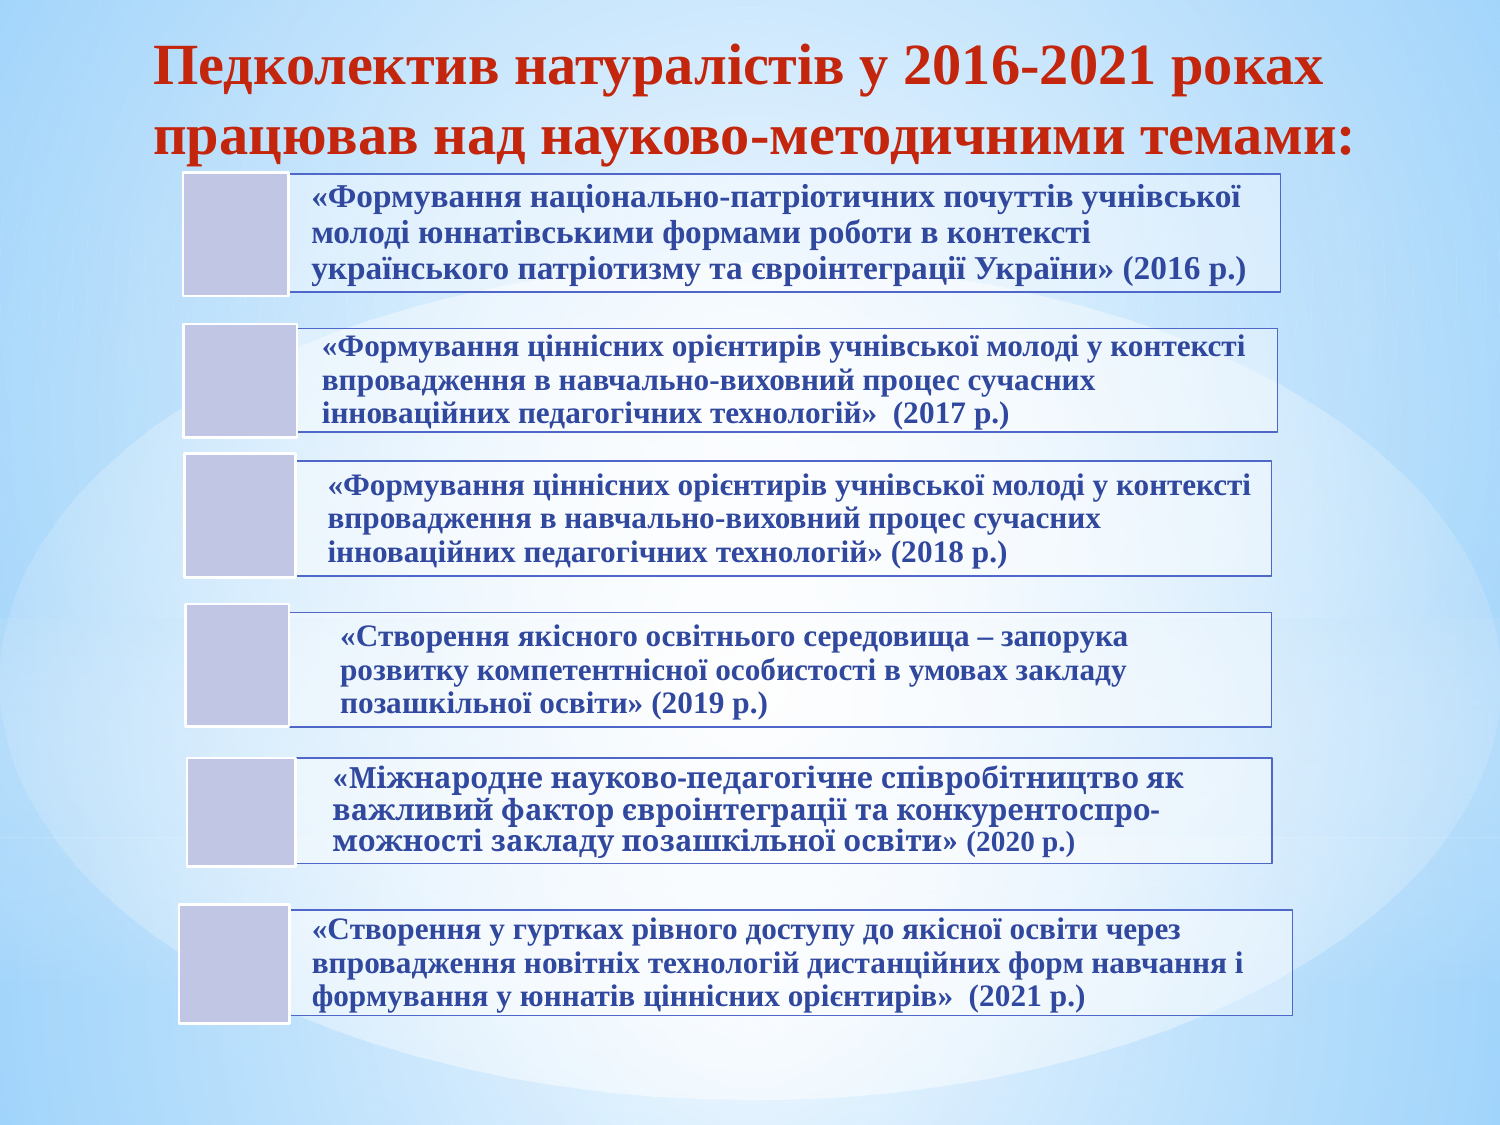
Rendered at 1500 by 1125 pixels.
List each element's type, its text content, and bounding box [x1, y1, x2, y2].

text_box Педколектив натуралістів у 2016-2021 роках працював над науково-методичними темами: [64, 19, 1424, 95]
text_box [0, 97, 1500, 1095]
